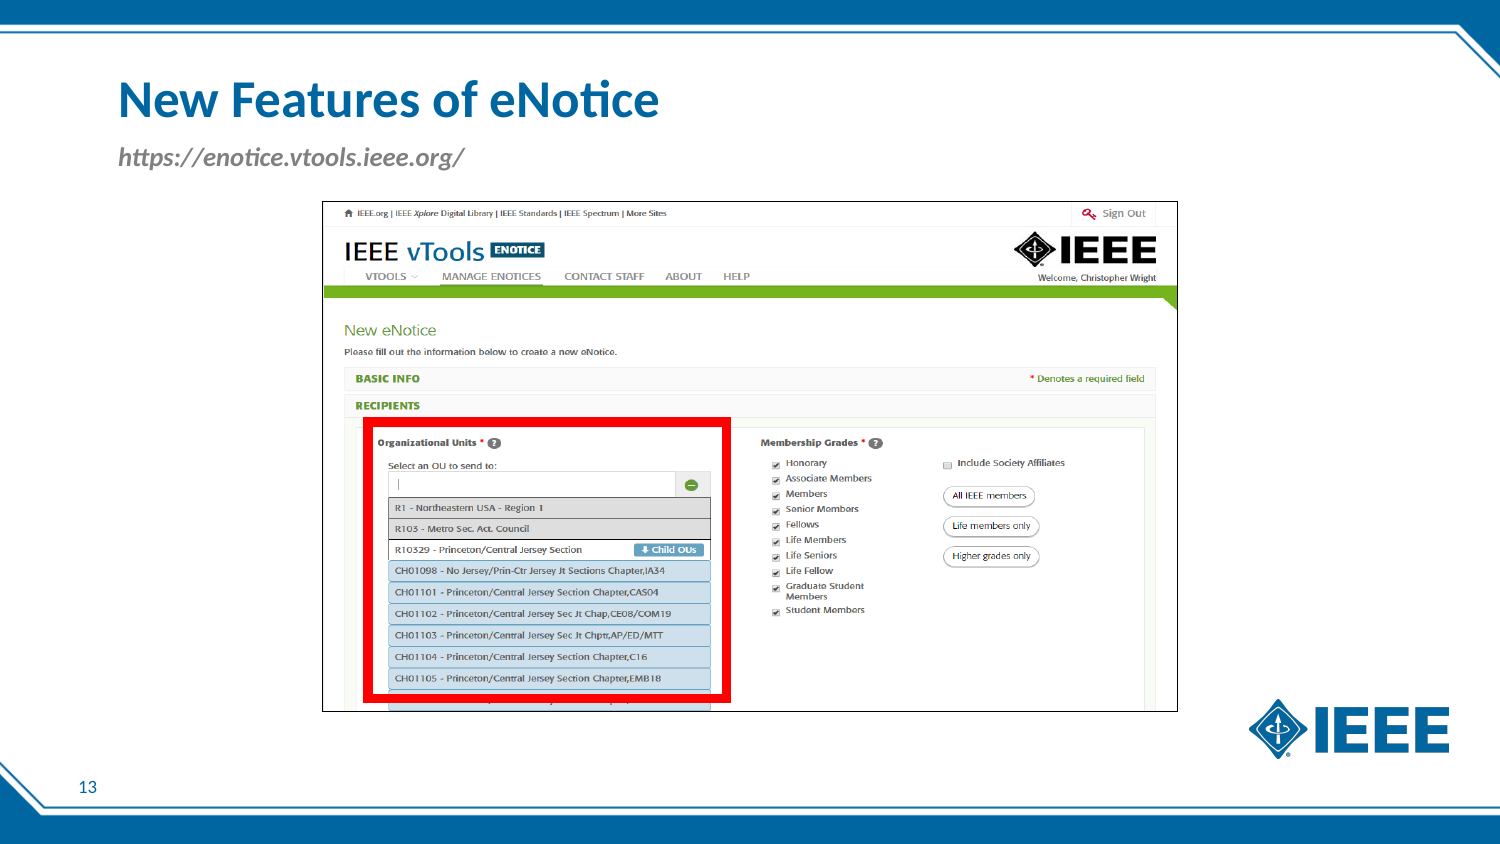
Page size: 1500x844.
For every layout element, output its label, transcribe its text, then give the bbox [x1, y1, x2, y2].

picture [0, 699, 1500, 844]
picture [322, 201, 1178, 712]
title New Features of eNotice [103, 68, 1397, 136]
list https://enotice.vtools.ieee.org/ [103, 136, 1397, 180]
slide_number 13 [63, 763, 143, 809]
picture [0, 0, 1500, 102]
